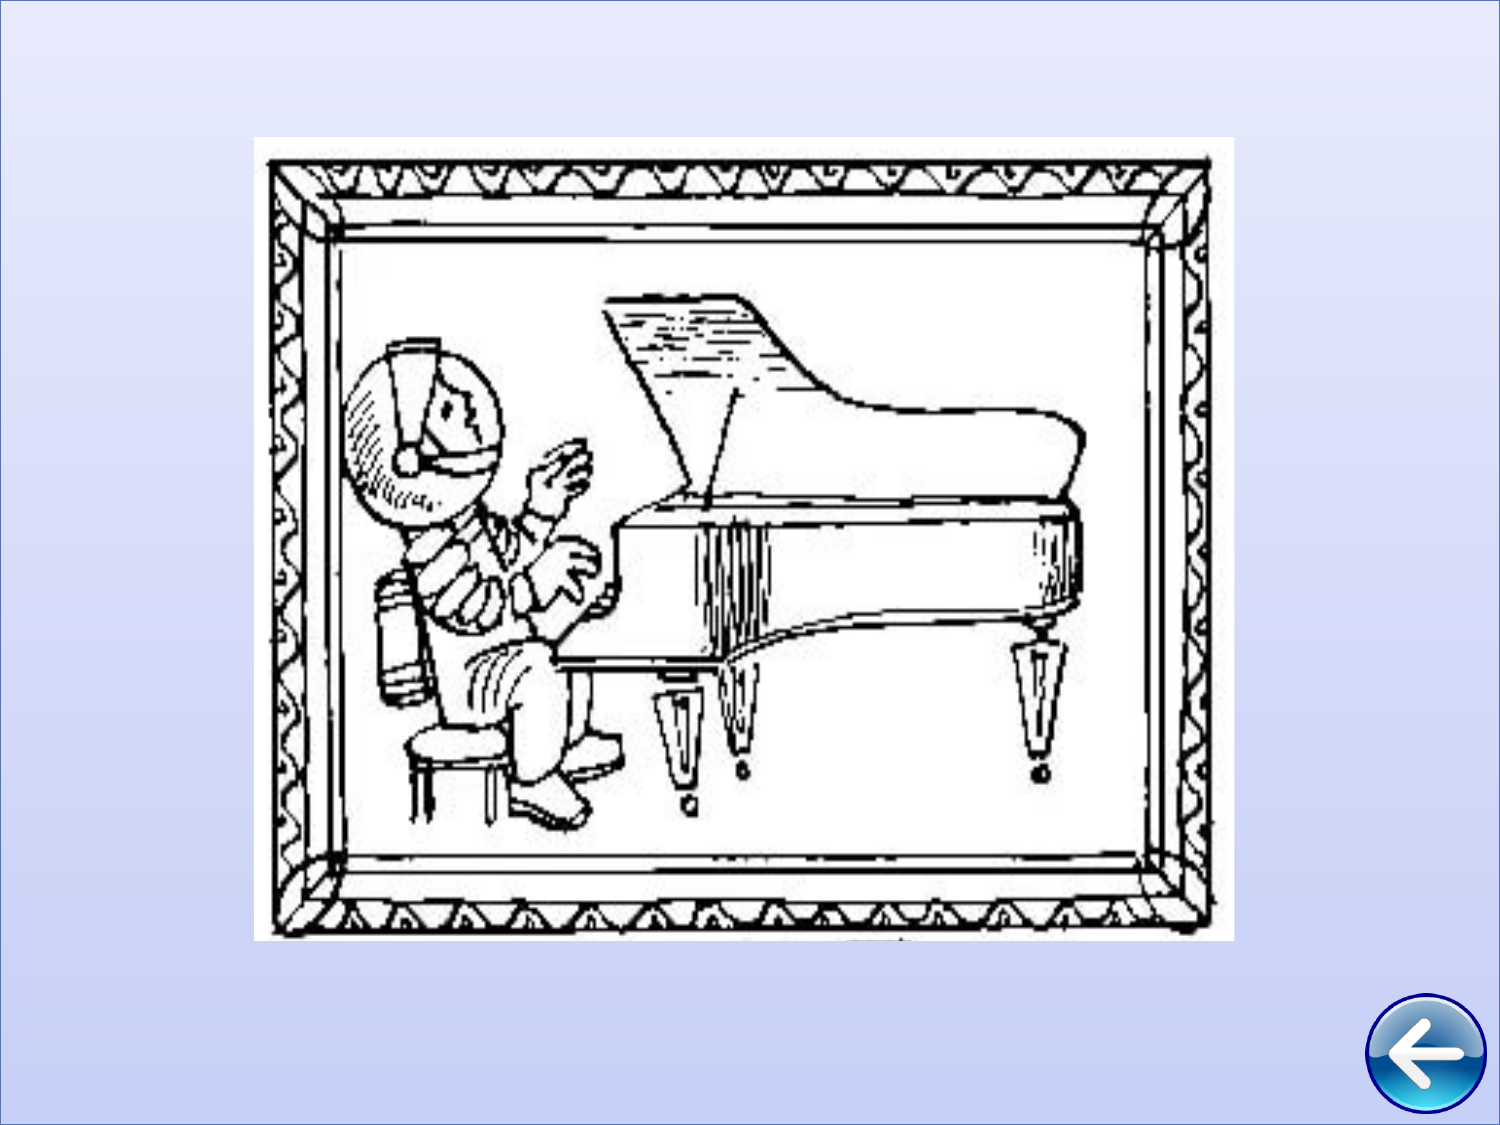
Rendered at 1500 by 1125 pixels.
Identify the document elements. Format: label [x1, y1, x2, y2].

picture [25, 20, 1487, 1115]
text_box [0, 0, 1500, 1125]
